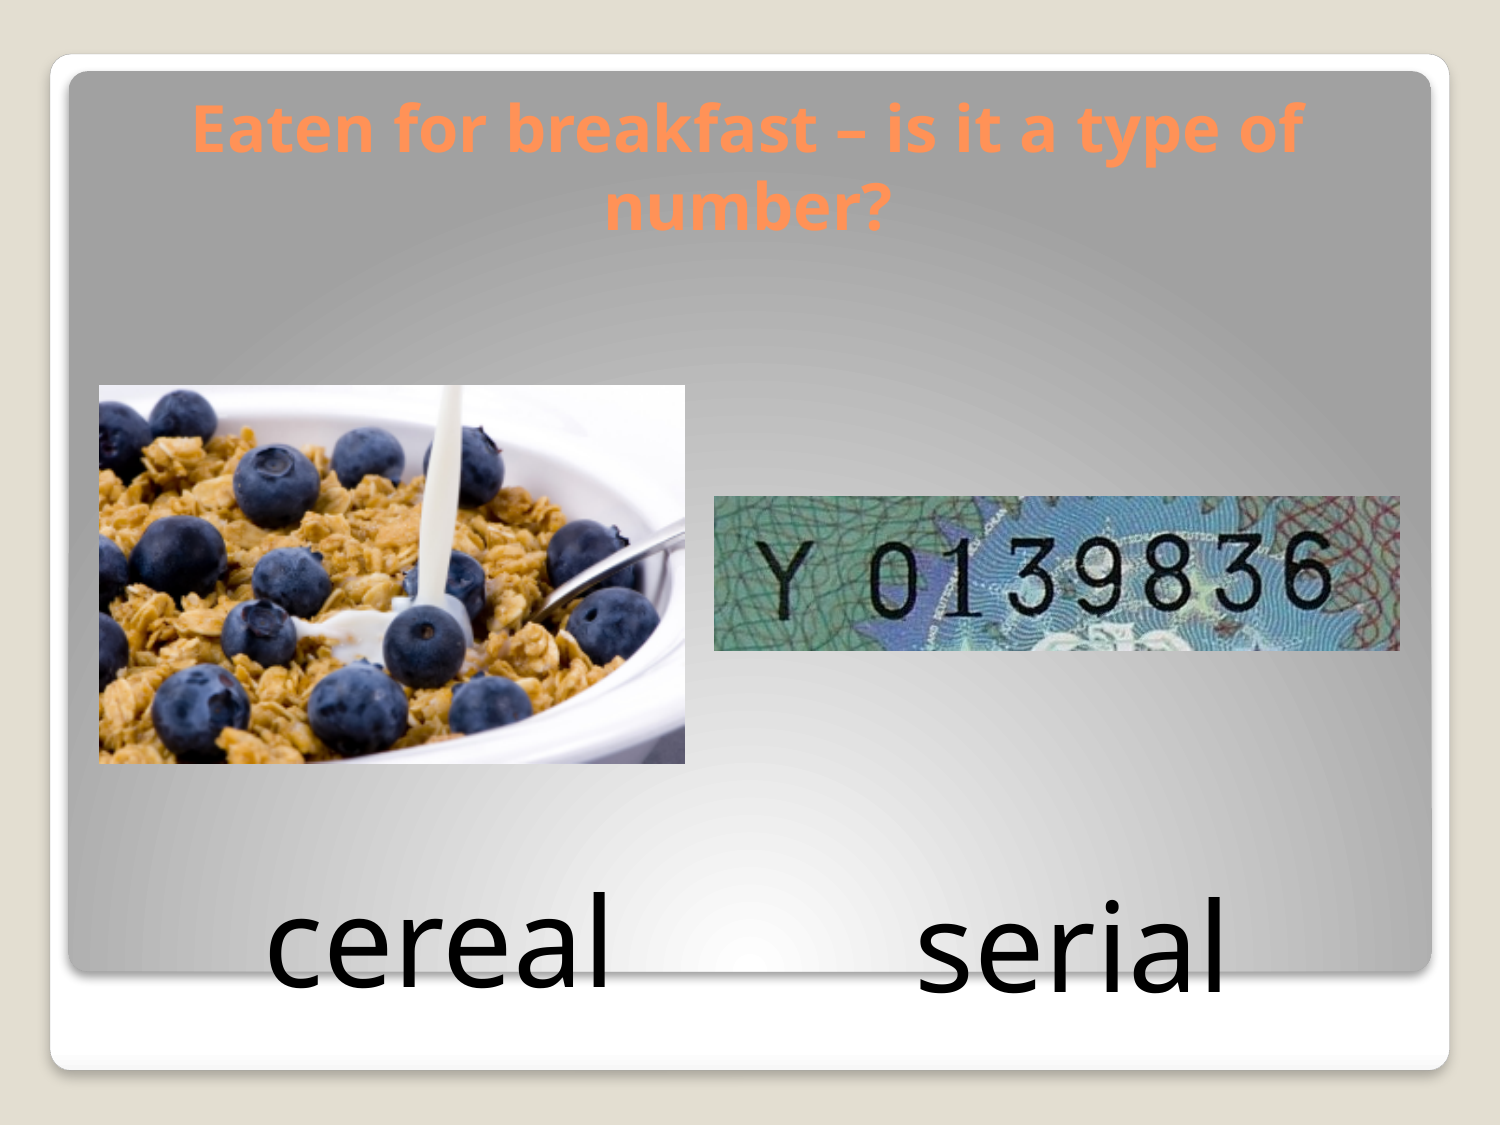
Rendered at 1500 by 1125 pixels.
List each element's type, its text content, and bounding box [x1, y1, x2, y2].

picture [714, 496, 1400, 651]
title Eaten for breakfast – is it a type of number? [76, 78, 1420, 251]
text_box cereal [199, 855, 680, 1021]
text_box serial [832, 859, 1314, 1025]
picture [99, 385, 685, 764]
